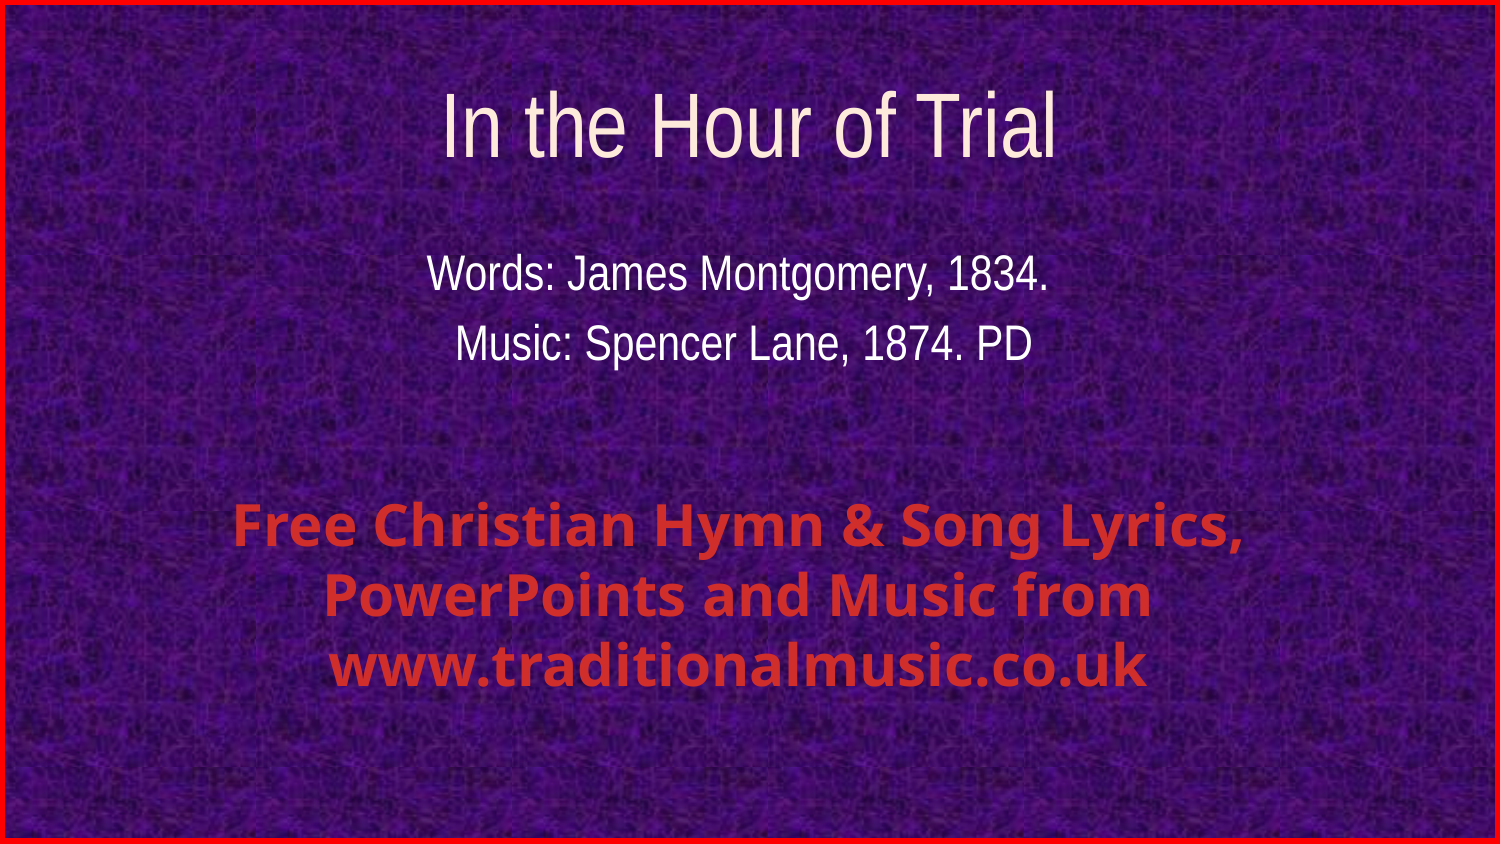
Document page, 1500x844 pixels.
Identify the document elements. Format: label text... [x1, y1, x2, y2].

picture [5, 5, 1495, 838]
subtitle Words: James Montgomery, 1834. Music: Spencer Lane, 1874. PD [41, 232, 1447, 458]
title In the Hour of Trial [41, 43, 1459, 198]
